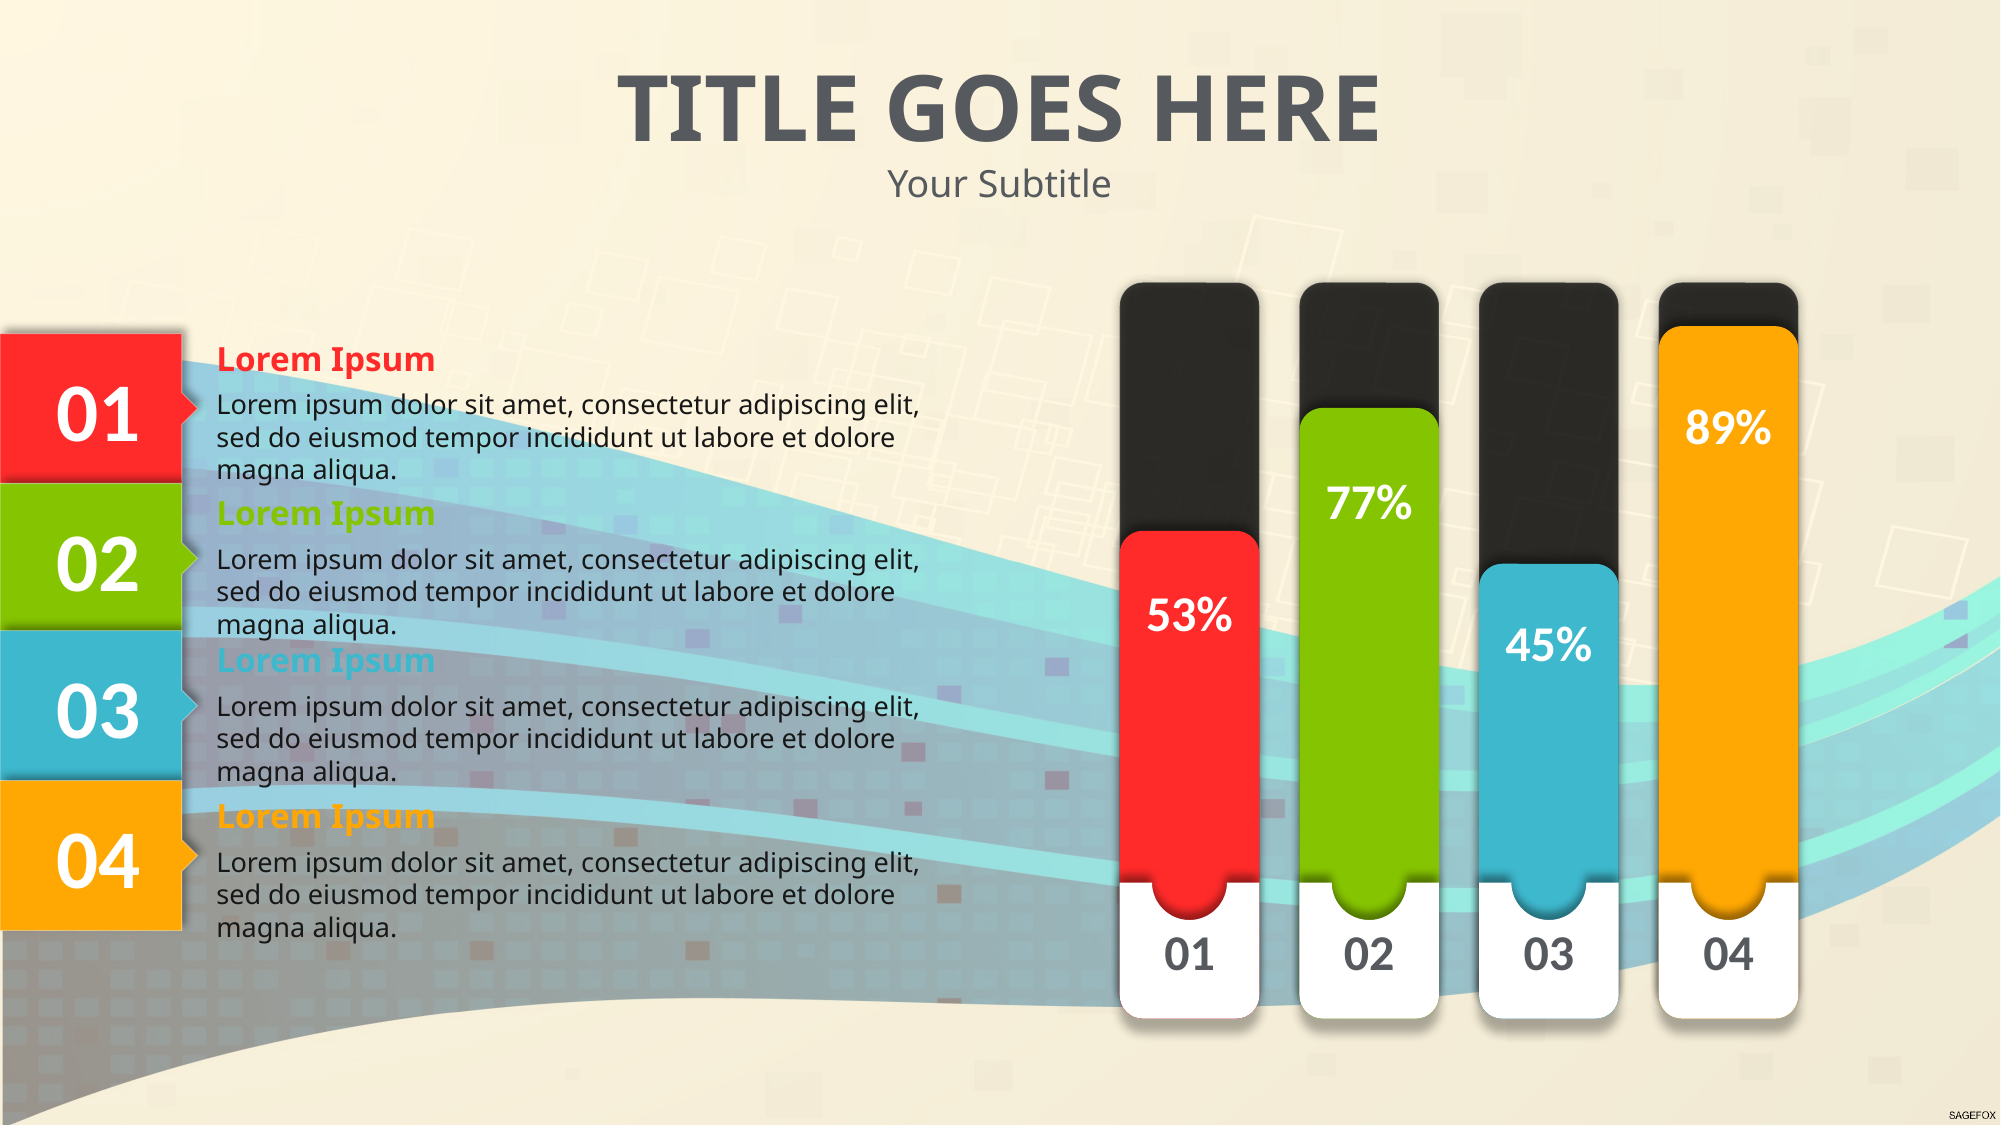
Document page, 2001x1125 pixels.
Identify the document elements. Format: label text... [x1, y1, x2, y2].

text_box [1479, 563, 1619, 1019]
text_box Lorem Ipsum Lorem ipsum dolor sit amet, consectetur adipiscing elit, sed do eiusmod tempor incididunt ut labore et dolore magna aliqua. [216, 337, 968, 486]
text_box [1299, 407, 1439, 1019]
text_box [1657, 281, 1800, 330]
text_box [1119, 530, 1260, 1019]
text_box TITLE GOES HERE Your Subtitle [548, 42, 1452, 212]
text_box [1658, 326, 1799, 1019]
text_box [1298, 281, 1441, 412]
text_box Lorem Ipsum Lorem ipsum dolor sit amet, consectetur adipiscing elit, sed do eiusmod tempor incididunt ut labore et dolore magna aliqua. [216, 795, 968, 943]
text_box [1118, 281, 1261, 535]
text_box [1478, 281, 1620, 566]
picture [1925, 0, 2001, 1125]
text_box 04 [0, 779, 200, 932]
text_box 02 [0, 482, 200, 622]
text_box Lorem Ipsum Lorem ipsum dolor sit amet, consectetur adipiscing elit, sed do eiusmod tempor incididunt ut labore et dolore magna aliqua. [216, 492, 968, 639]
text_box 03 [0, 629, 200, 772]
text_box Lorem Ipsum Lorem ipsum dolor sit amet, consectetur adipiscing elit, sed do eiusmod tempor incididunt ut labore et dolore magna aliqua. [216, 639, 968, 787]
text_box 01 [0, 332, 200, 475]
